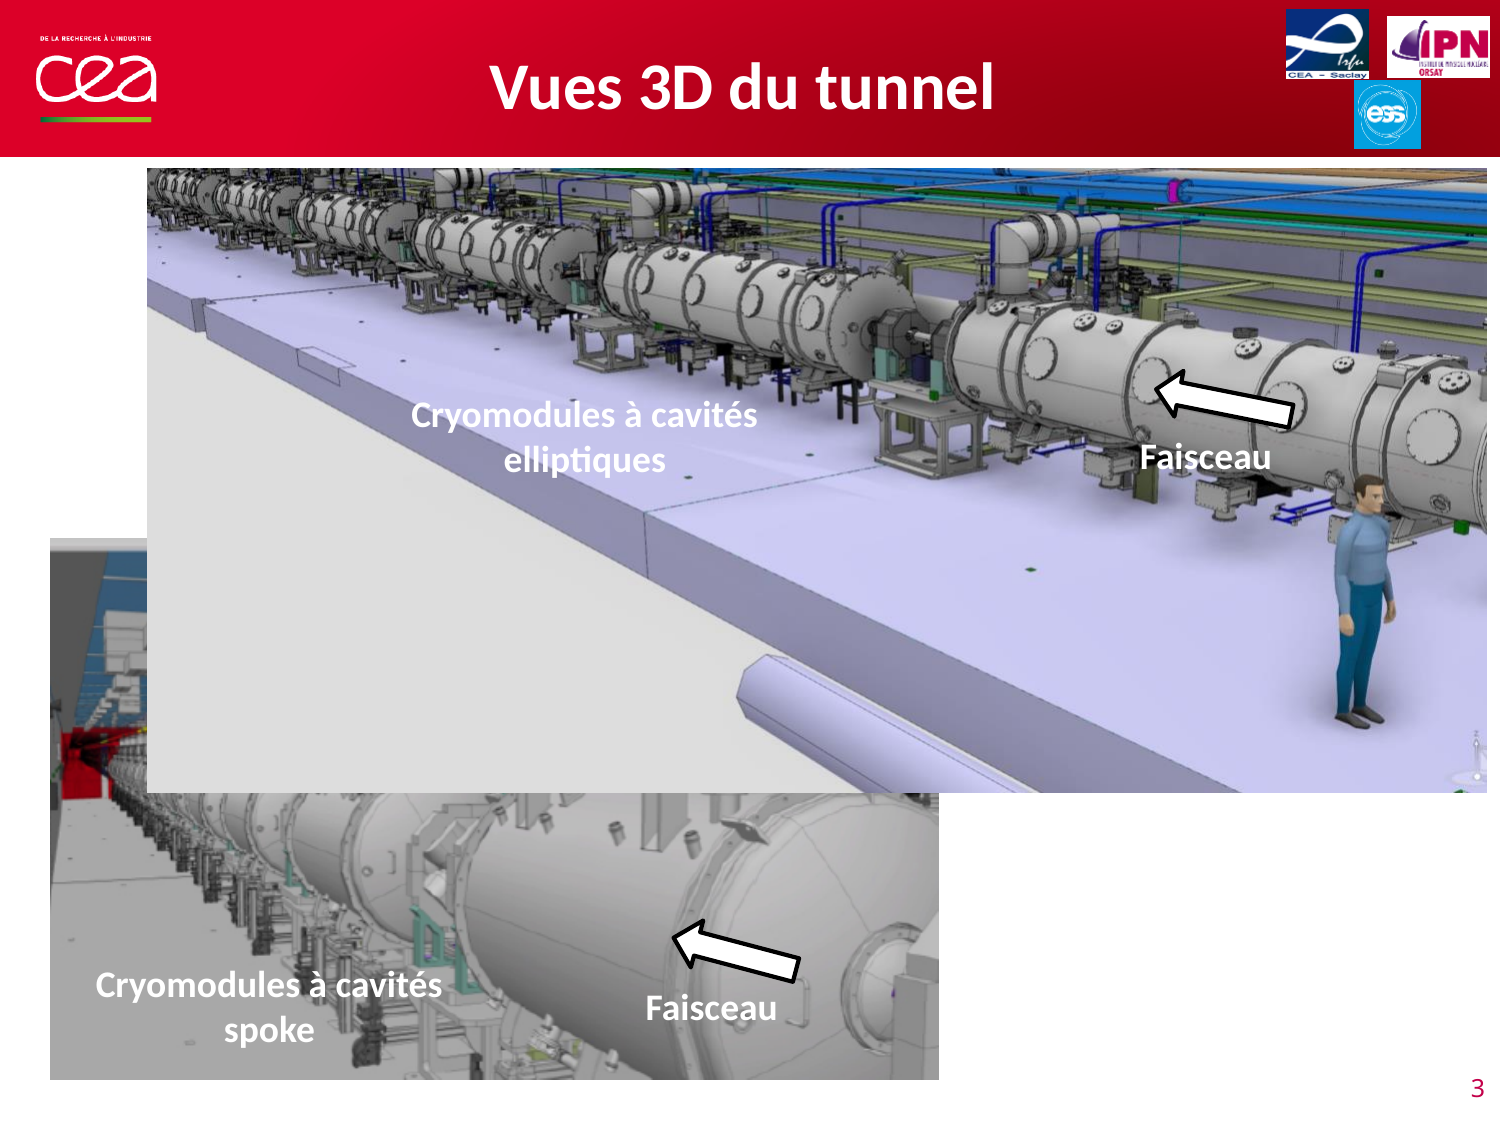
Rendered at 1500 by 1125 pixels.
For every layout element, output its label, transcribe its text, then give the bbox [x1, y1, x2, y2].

picture [0, 0, 1500, 157]
text_box Vues 3D du tunnel [176, 35, 1311, 126]
picture [49, 168, 1487, 1080]
